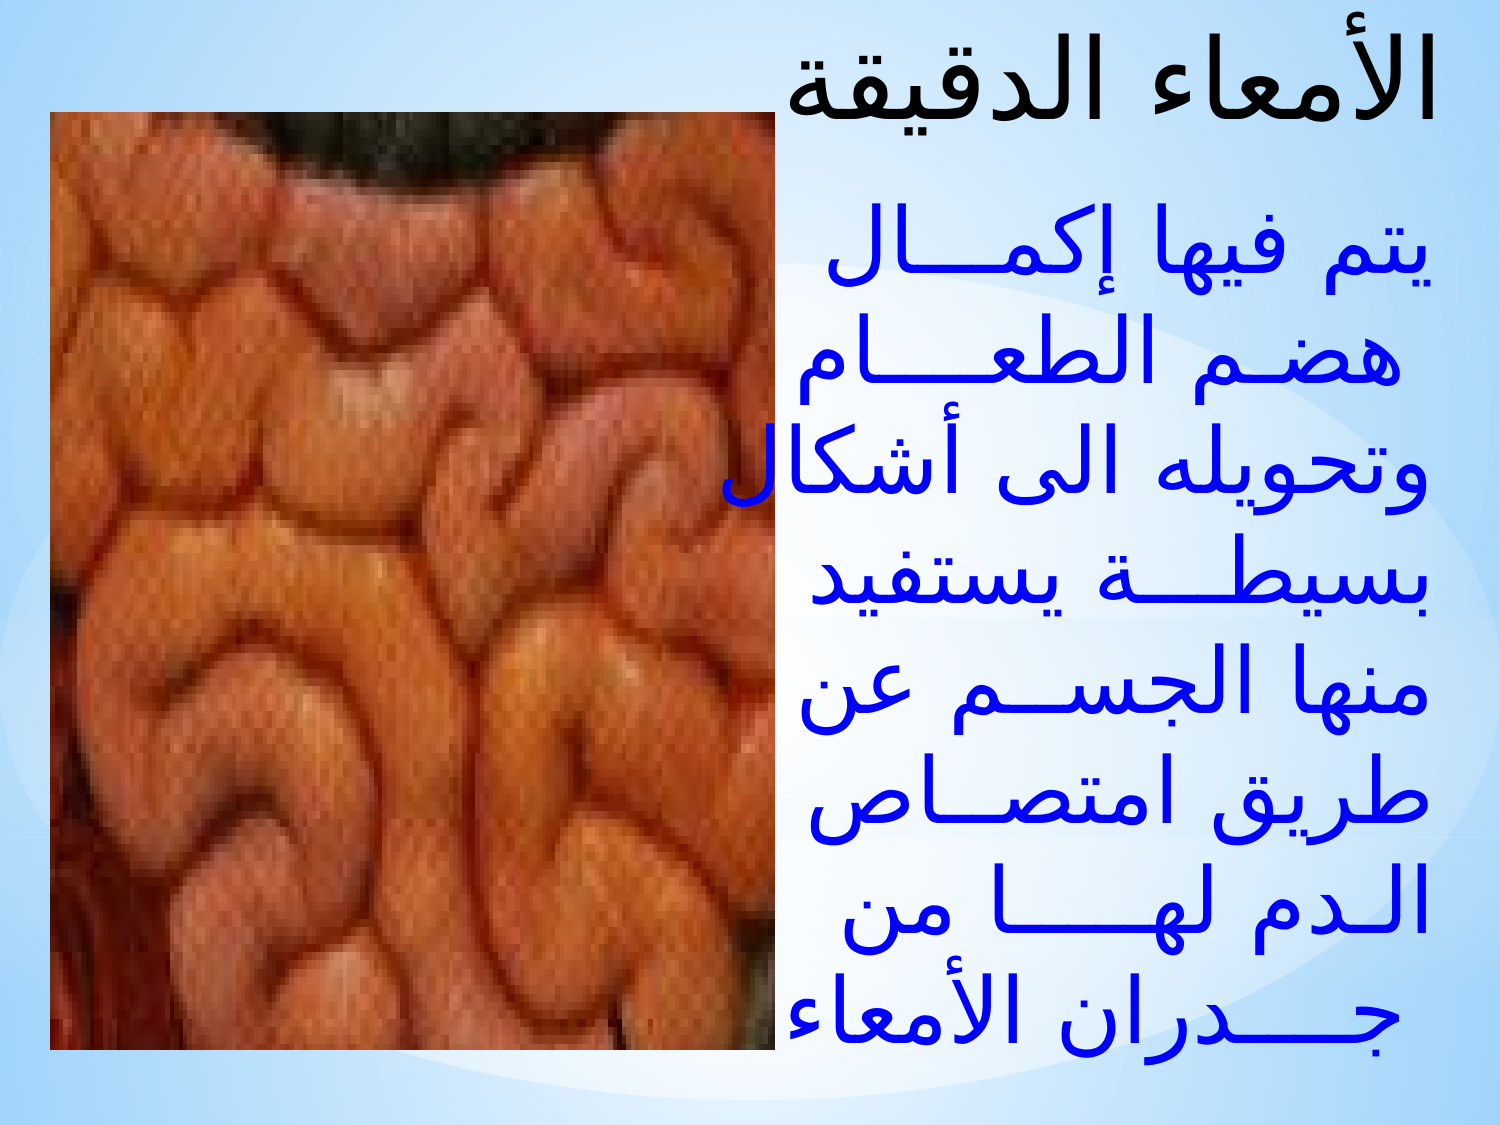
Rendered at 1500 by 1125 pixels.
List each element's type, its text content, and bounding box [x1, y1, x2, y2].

picture [49, 112, 776, 1051]
text_box يتم فيها إكمـــال هضـم الطعــــام وتحويله الى أشكال بسيطـــة يستفيد منها الجســم عن طريق امتصــاص الـدم لهـــــا من جــــدران الأمعاء [662, 174, 1450, 1070]
text_box الأمعاء الدقيقة [767, 0, 1460, 150]
